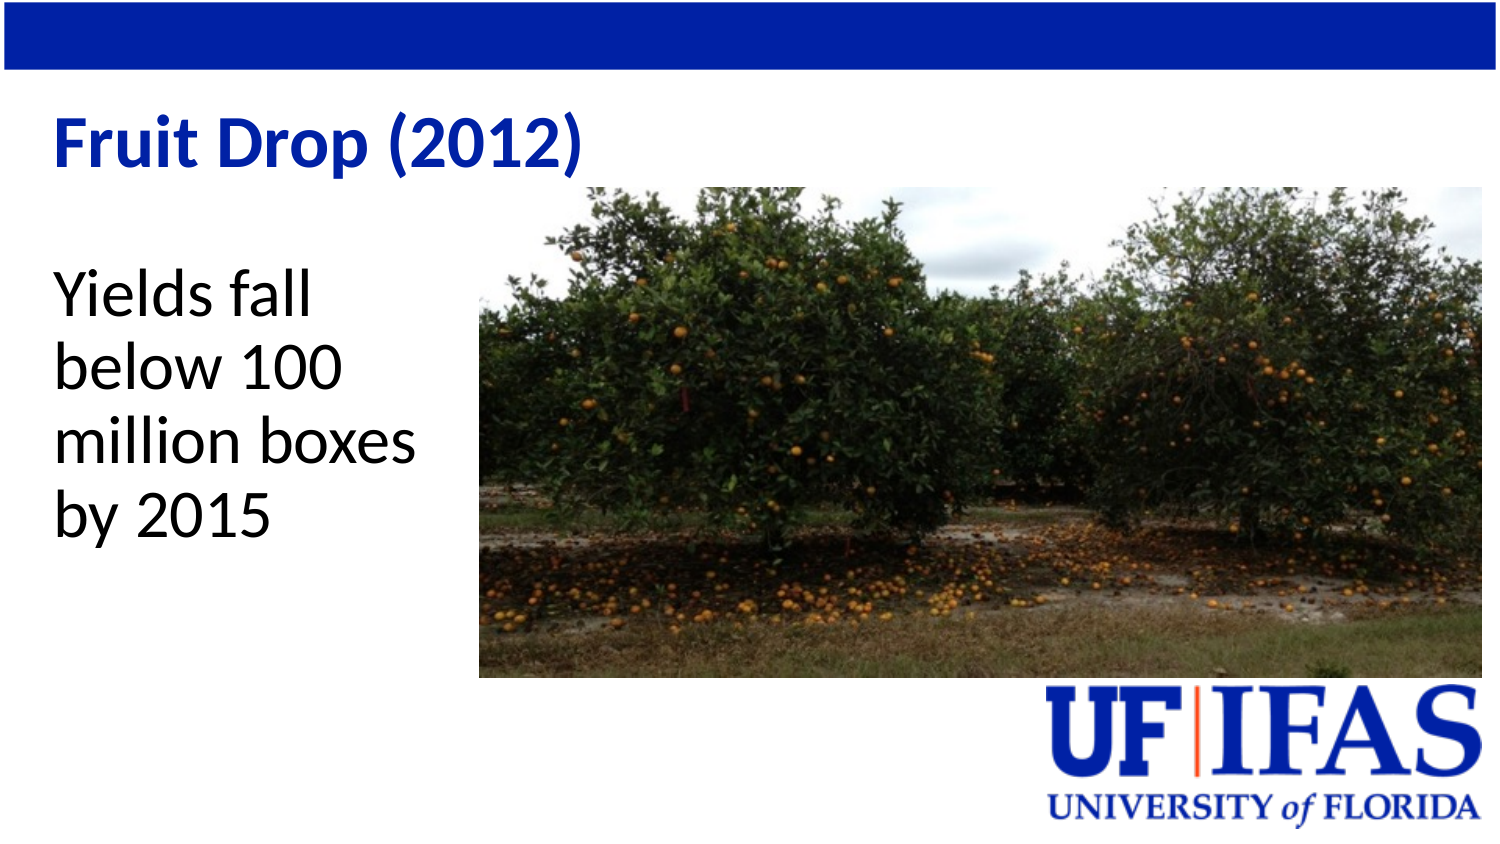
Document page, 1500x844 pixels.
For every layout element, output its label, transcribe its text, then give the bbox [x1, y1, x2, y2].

picture [1046, 684, 1482, 829]
picture [479, 187, 1482, 678]
text_box [3, 1, 1497, 71]
list Yields fall below 100 million boxes by 2015 [38, 249, 438, 595]
title Fruit Drop (2012) [38, 87, 1467, 200]
